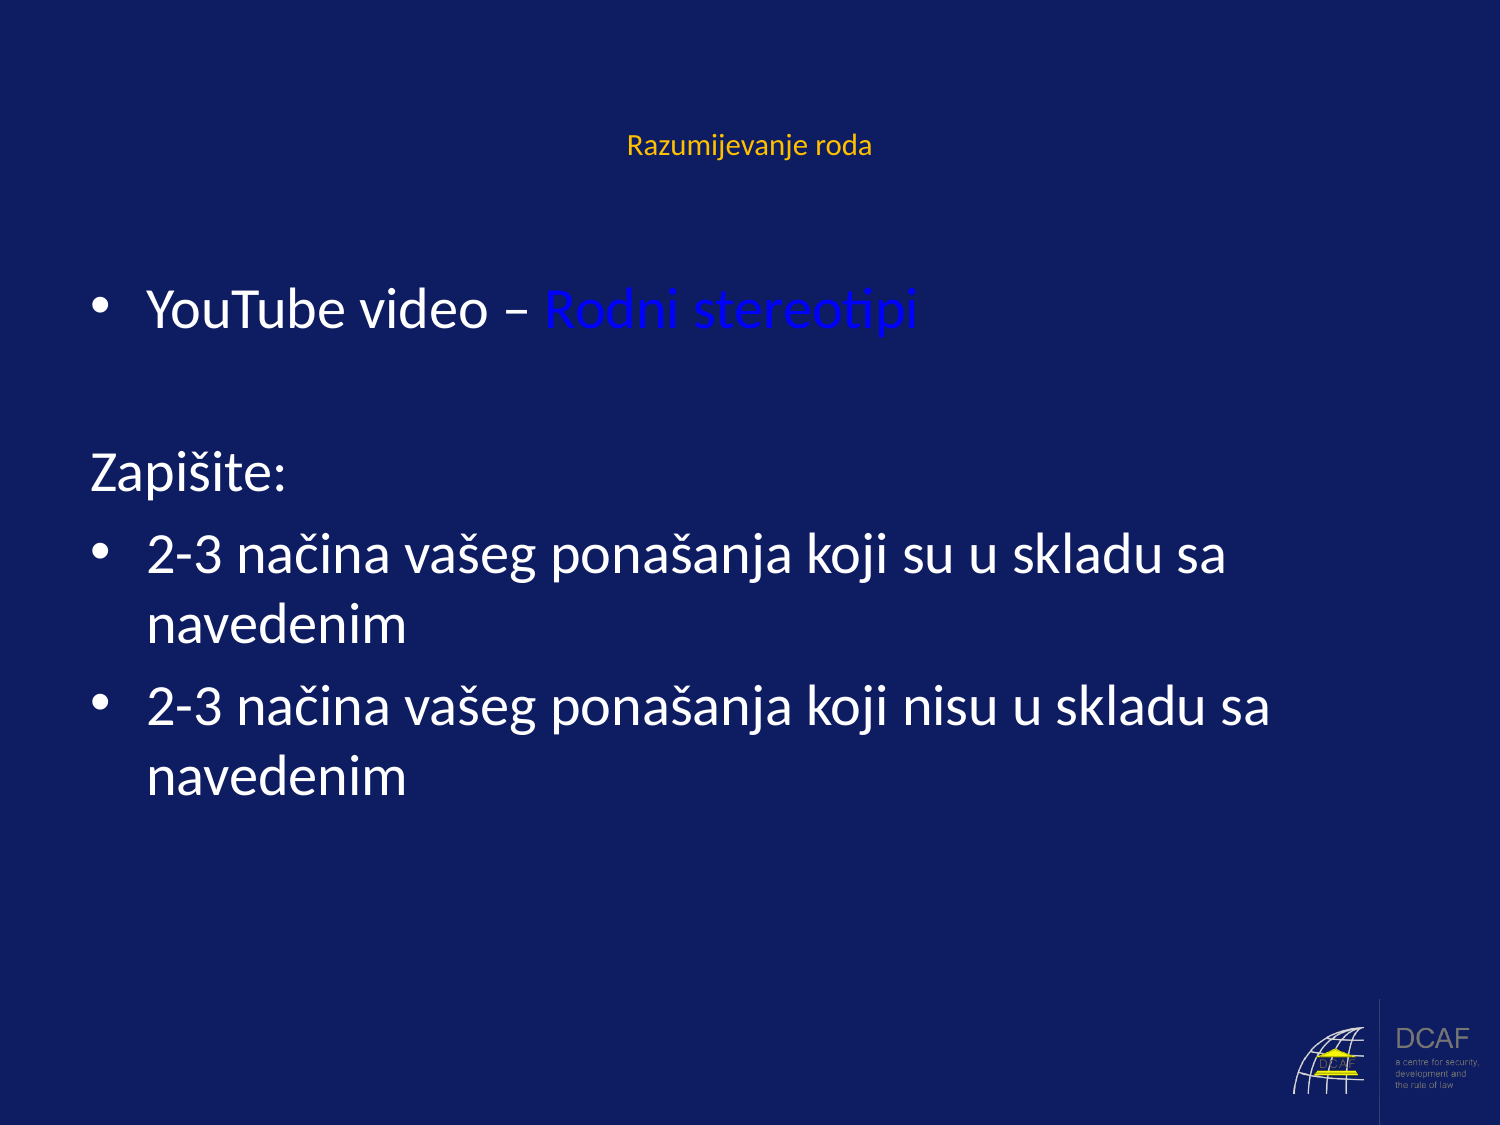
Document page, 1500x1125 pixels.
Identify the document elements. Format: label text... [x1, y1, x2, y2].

list YouTube video – Rodni stereotipi Zapišite: 2-3 načina vašeg ponašanja koji su u skladu sa navedenim 2-3 načina vašeg ponašanja koji nisu u skladu sa navedenim [75, 262, 1412, 1005]
picture [1293, 999, 1480, 1125]
title Razumijevanje roda [75, 45, 1425, 233]
